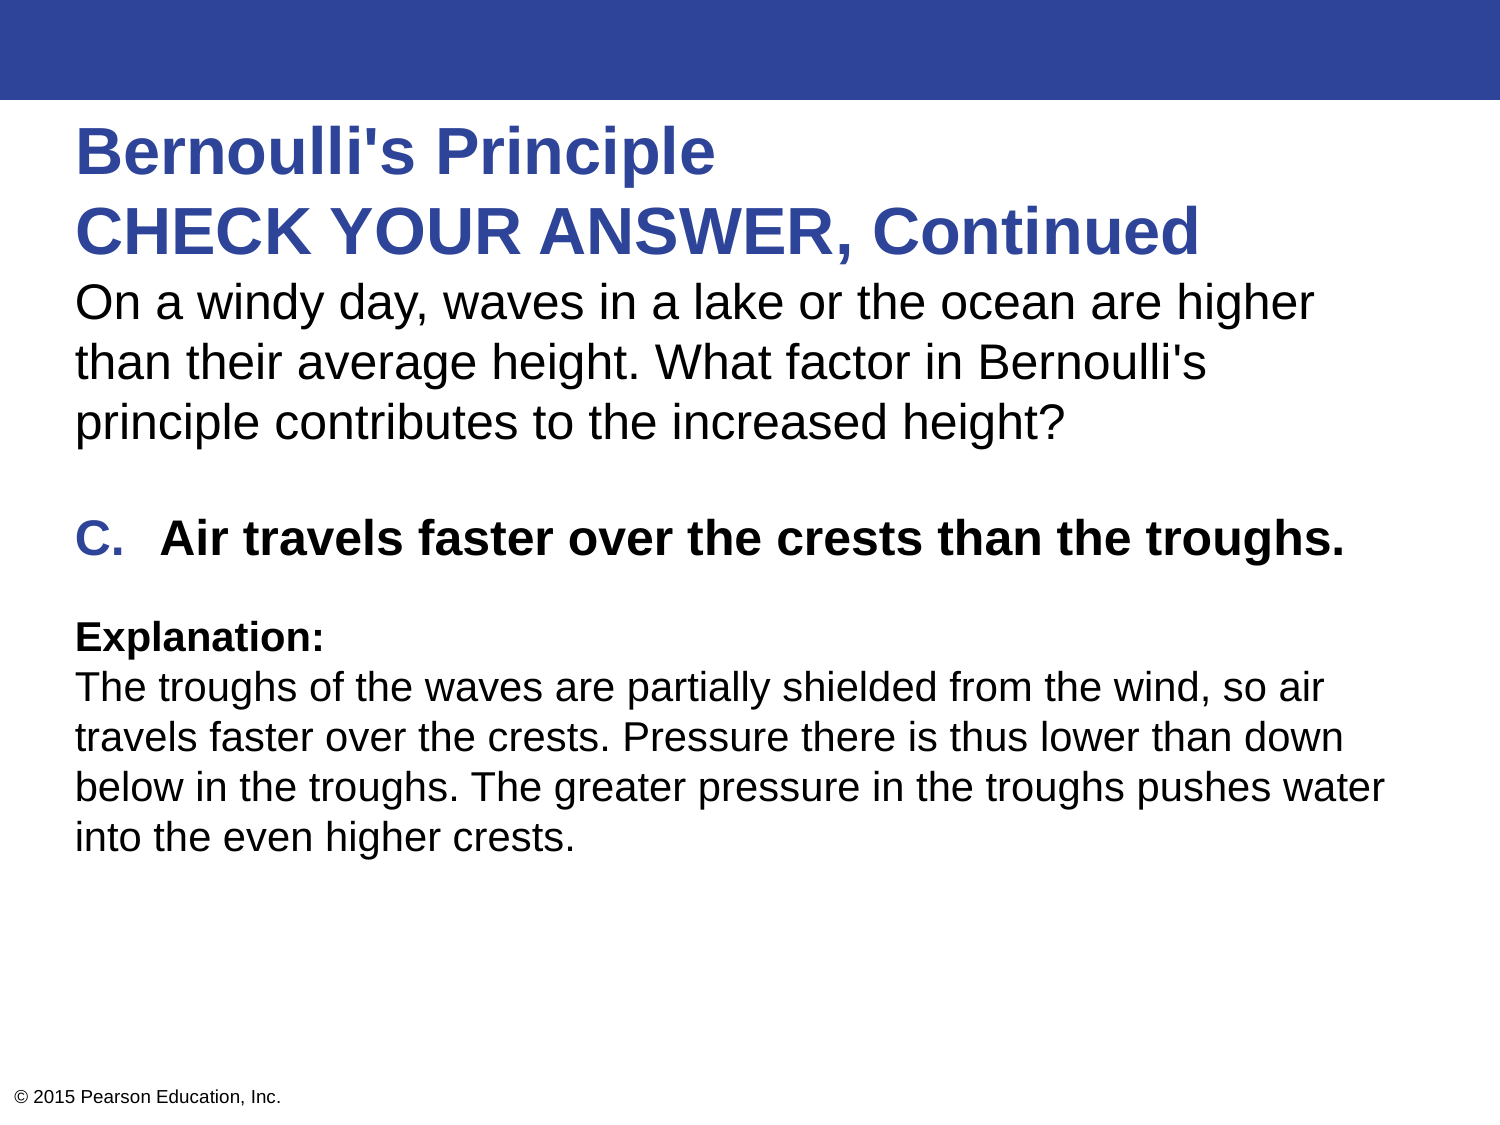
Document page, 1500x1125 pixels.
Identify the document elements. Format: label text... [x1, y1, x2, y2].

list On a windy day, waves in a lake or the ocean are higher than their average height. What factor in Bernoulli's principle contributes to the increased height? Air travels faster over the crests than the troughs. [59, 261, 1410, 602]
list Explanation: The troughs of the waves are partially shielded from the wind, so air travels faster over the crests. Pressure there is thus lower than down below in the troughs. The greater pressure in the troughs pushes water into the even higher crests. [59, 602, 1431, 885]
title Bernoulli's Principle CHECK YOUR ANSWER, Continued [0, 100, 1500, 278]
